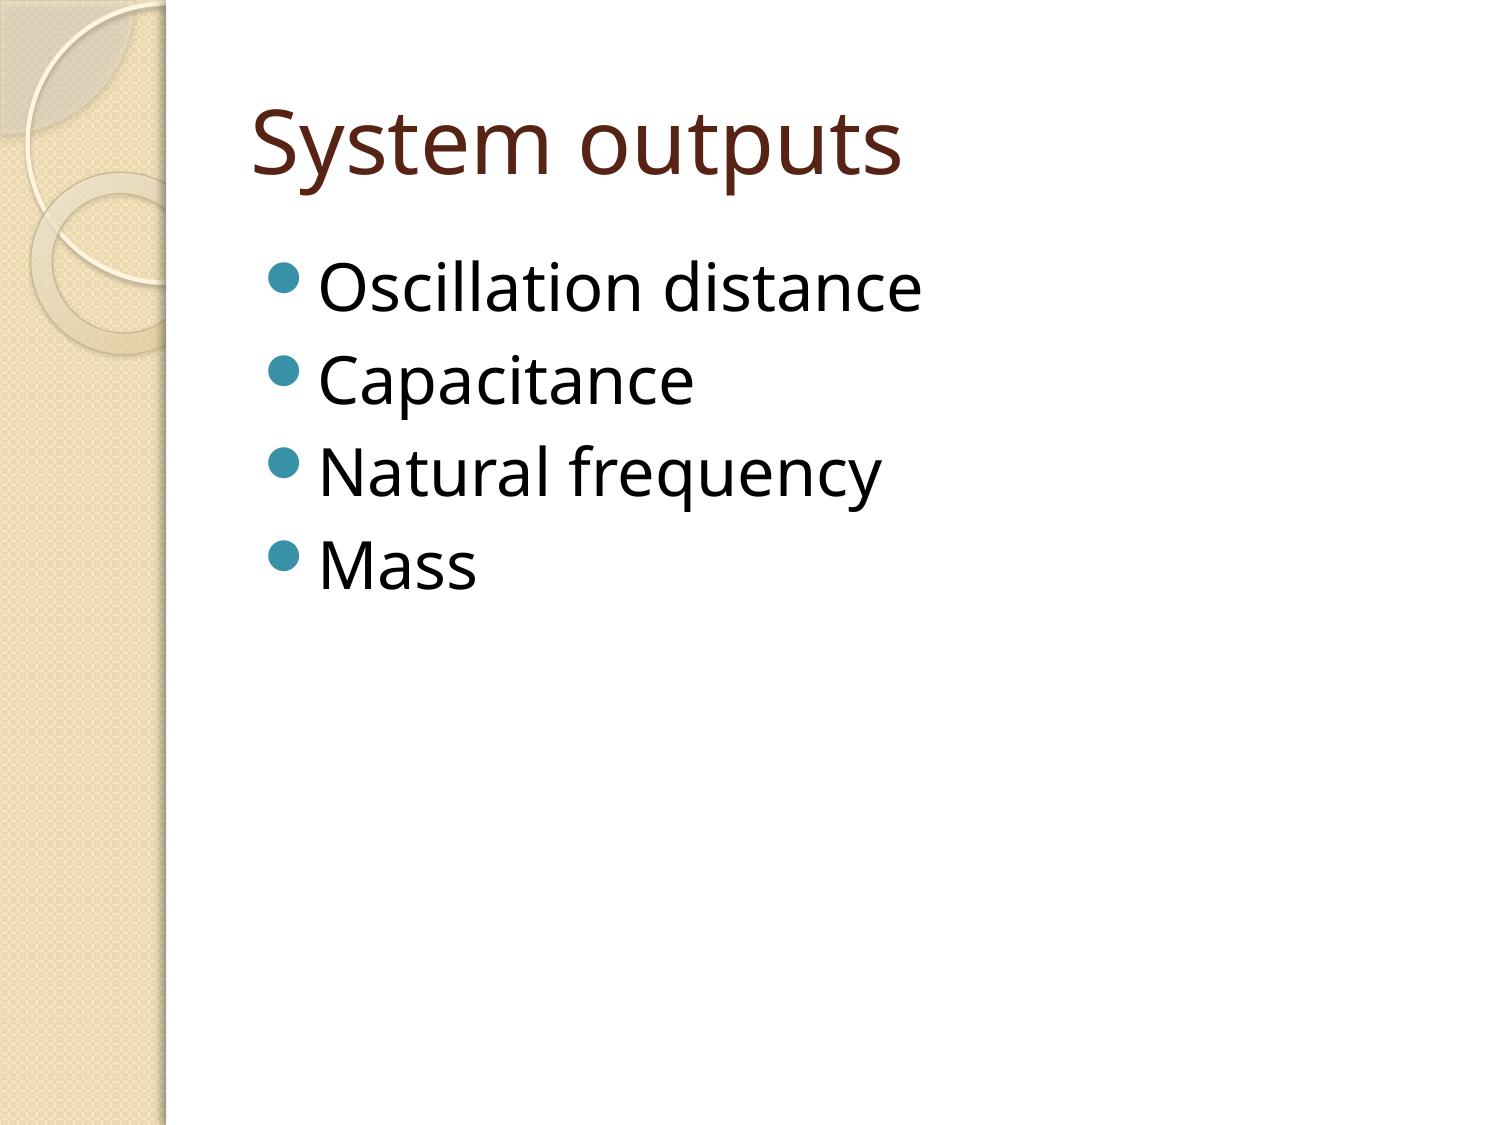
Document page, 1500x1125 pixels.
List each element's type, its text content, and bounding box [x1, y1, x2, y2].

list Oscillation distance Capacitance Natural frequency Mass [235, 237, 1466, 1026]
title System outputs [235, 45, 1466, 233]
